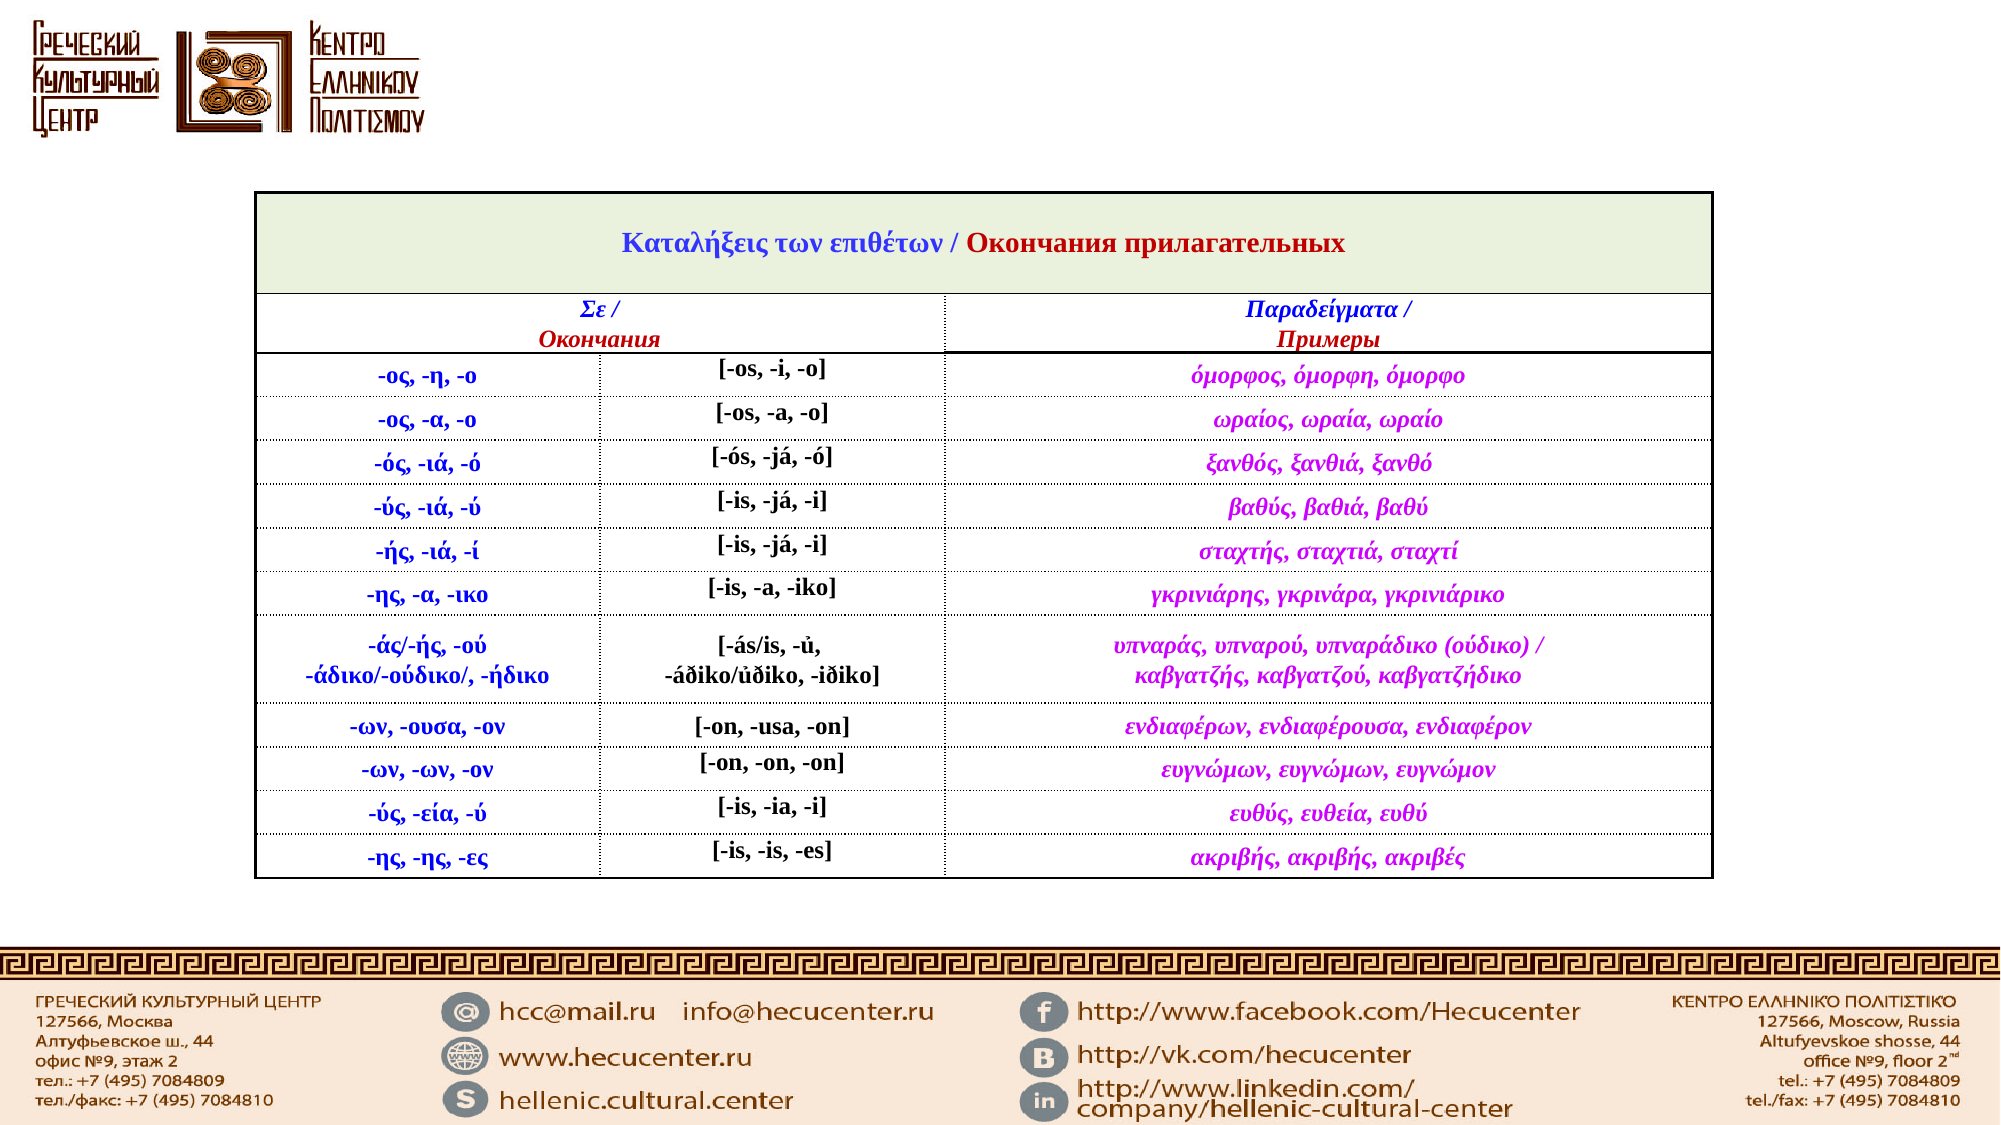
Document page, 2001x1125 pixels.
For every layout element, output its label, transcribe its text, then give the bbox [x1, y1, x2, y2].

table_cell ευγνώμων, ευγνώμων, ευγνώμον [945, 747, 1711, 790]
table_cell Σε / Окончания [257, 294, 945, 352]
table_cell όμορφος, όμορφη, όμορφο [945, 354, 1711, 397]
table_cell σταχτής, σταχτιά, σταχτί [945, 528, 1711, 572]
table_cell -ος, -α, -ο [257, 397, 600, 440]
table_cell Παραδείγματα / Примеры [945, 294, 1711, 351]
table_cell [-is, -a, -iko] [600, 572, 945, 615]
table_cell ακριβής, ακριβής, ακριβές [945, 834, 1711, 877]
table_cell [-is, -ia, -i] [600, 790, 945, 834]
table_cell [-is, -já, -i] [600, 528, 945, 572]
table_cell [-is, -is, -es] [600, 834, 945, 877]
table_cell -άς/-ής, -ού -άδικο/-ούδικο/, ‑ήδικο [257, 615, 600, 703]
table_cell -ης, -ης, -ες [257, 834, 600, 877]
table_header Καταλήξεις των επιθέτων / Окончания прилагательных [257, 194, 1711, 293]
table_cell βαθύς, βαθιά, βαθύ [945, 484, 1711, 528]
table_cell ξανθός, ξανθιά, ξανθό [945, 440, 1711, 484]
text_box [0, 0, 2000, 75]
table_cell -ων, -ων, -ον [257, 747, 600, 790]
table_cell [-os, -i, -o] [600, 354, 945, 397]
table_cell -ων, -ουσα, -ον [257, 703, 600, 747]
table_cell -ος, -η, -ο [257, 354, 600, 397]
table_cell [-on, -usa, -on] [600, 703, 945, 747]
table_cell γκρινιάρης, γκρινάρα, γκρινιάρικο [945, 572, 1711, 615]
table_cell ωραίος, ωραία, ωραίο [945, 397, 1711, 440]
table_cell -ύς, -ιά, -ύ [257, 484, 600, 528]
table_cell -ής, -ιά, -ί [257, 528, 600, 572]
table_cell -ης, -α, -ικο [257, 572, 600, 615]
picture [0, 0, 2001, 1125]
table_cell -ός, -ιά, -ό [257, 440, 600, 484]
table_cell [-ós, -já, -ó] [600, 440, 945, 484]
table_cell [-os, -a, -o] [600, 397, 945, 440]
table_cell υπναράς, υπναρού, υπναράδικο (ούδικο) / καβγατζής, καβγατζού, καβγατζήδικο [945, 615, 1711, 703]
table_cell ενδιαφέρων, ενδιαφέρουσα, ενδιαφέρον [945, 703, 1711, 747]
table_cell [-ás/is, -ủ, -áðiko/ủðiko, ‑iðiko] [600, 615, 945, 703]
table_cell [-is, -já, -i] [600, 484, 945, 528]
table_cell -ύς, -εία, -ύ [257, 790, 600, 834]
table_cell ευθύς, ευθεία, ευθύ [945, 790, 1711, 834]
table_cell [-on, -on, -on] [600, 747, 945, 790]
